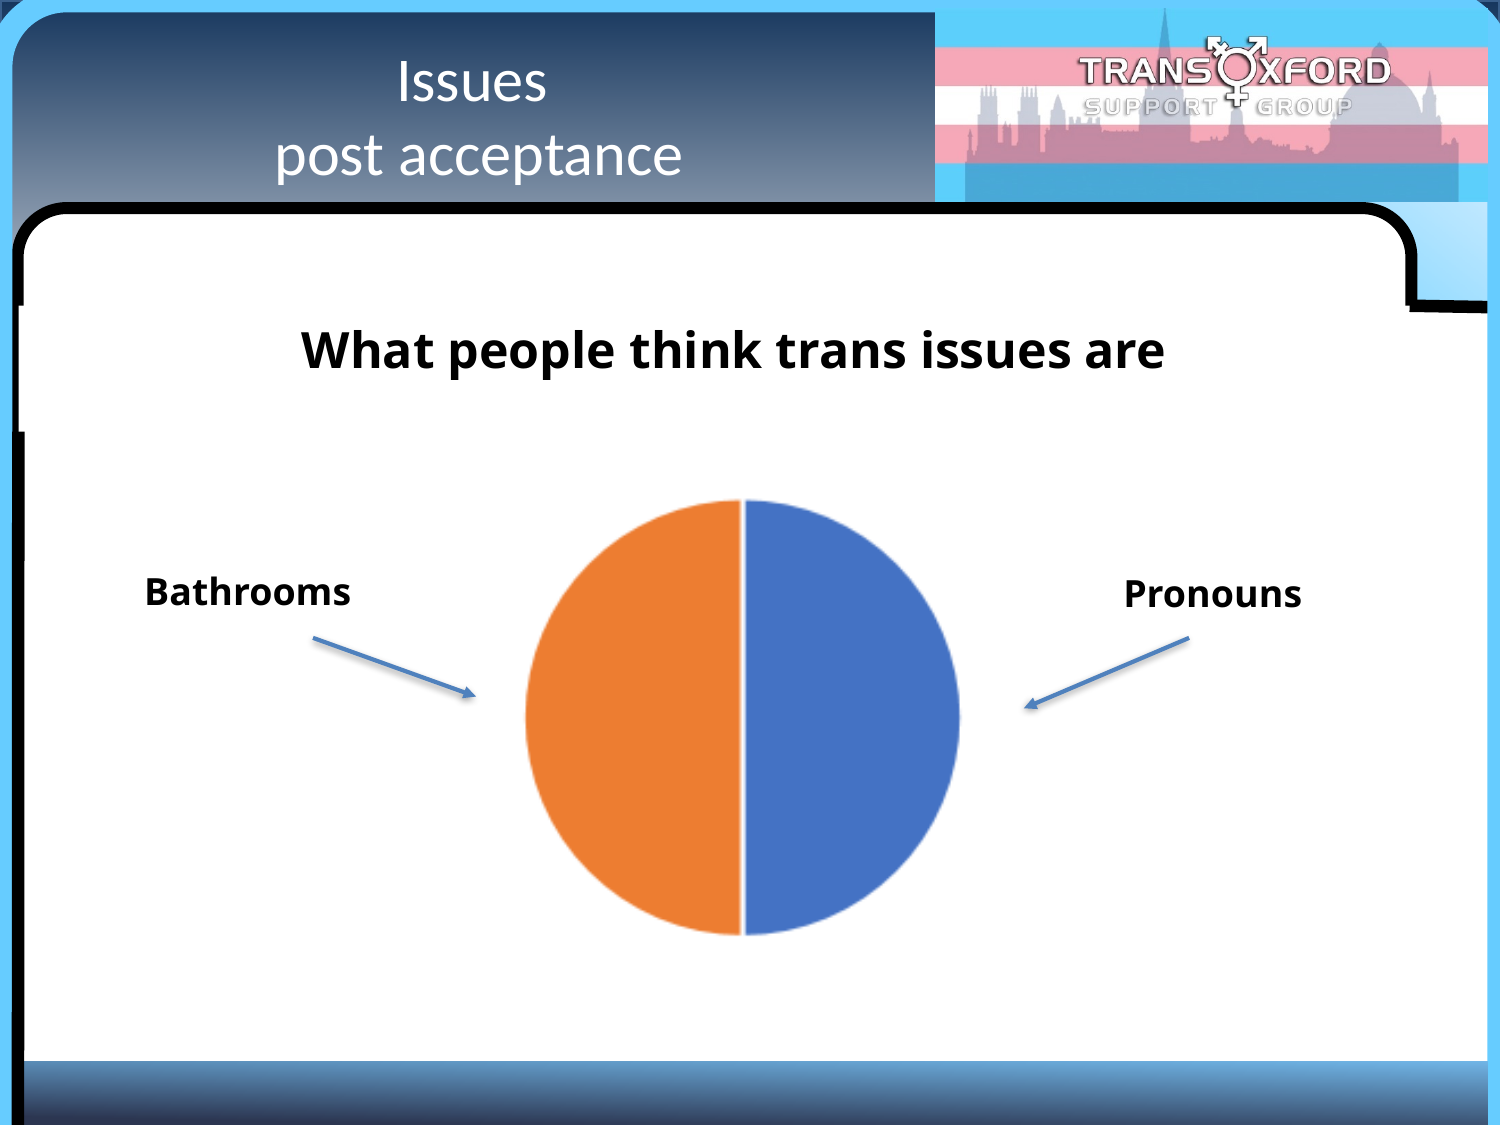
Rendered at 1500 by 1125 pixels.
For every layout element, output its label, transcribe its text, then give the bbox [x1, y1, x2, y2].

title Issues post acceptance [76, 30, 882, 197]
text_box What people think trans issues are [287, 310, 1182, 386]
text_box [312, 637, 477, 697]
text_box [1023, 637, 1190, 709]
text_box Bathrooms [120, 560, 375, 621]
picture [25, 1061, 1488, 1125]
text_box Pronouns [1086, 562, 1340, 623]
picture [935, 8, 1488, 300]
picture [455, 470, 1044, 943]
